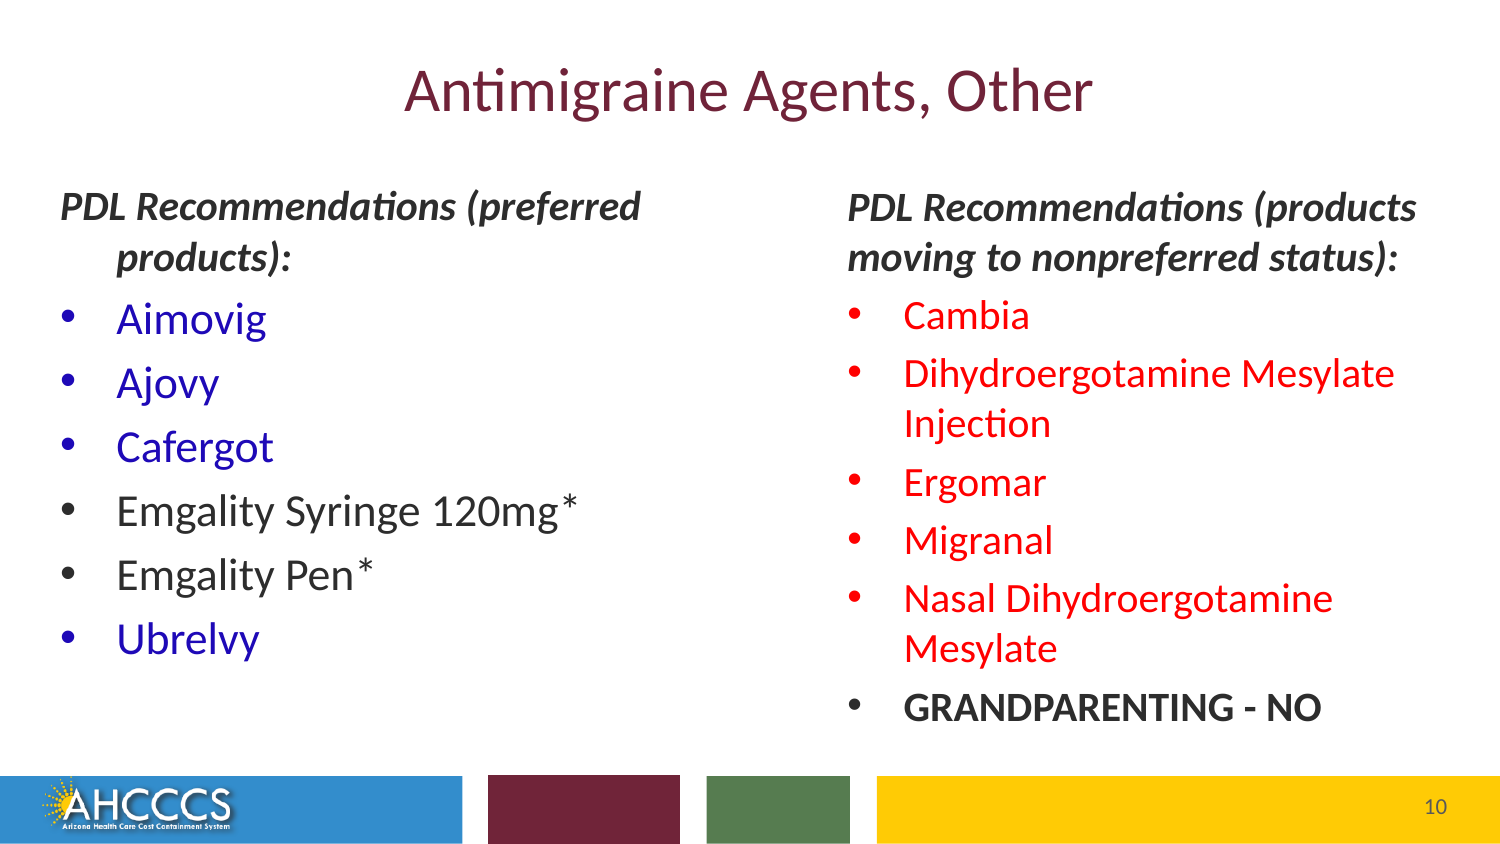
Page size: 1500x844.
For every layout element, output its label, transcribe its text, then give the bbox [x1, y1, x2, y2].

picture [42, 776, 230, 830]
title Antimigraine Agents, Other [75, 22, 1425, 163]
list PDL Recommendations (products moving to nonpreferred status): Cambia Dihydroergotamine Mesylate Injection Ergomar Migranal Nasal Dihydroergotamine Mesylate GRANDPARENTING - NO [832, 171, 1475, 760]
list PDL Recommendations (preferred products): Aimovig Ajovy Cafergot Emgality Syringe 120mg* Emgality Pen* Ubrelvy [45, 171, 733, 760]
